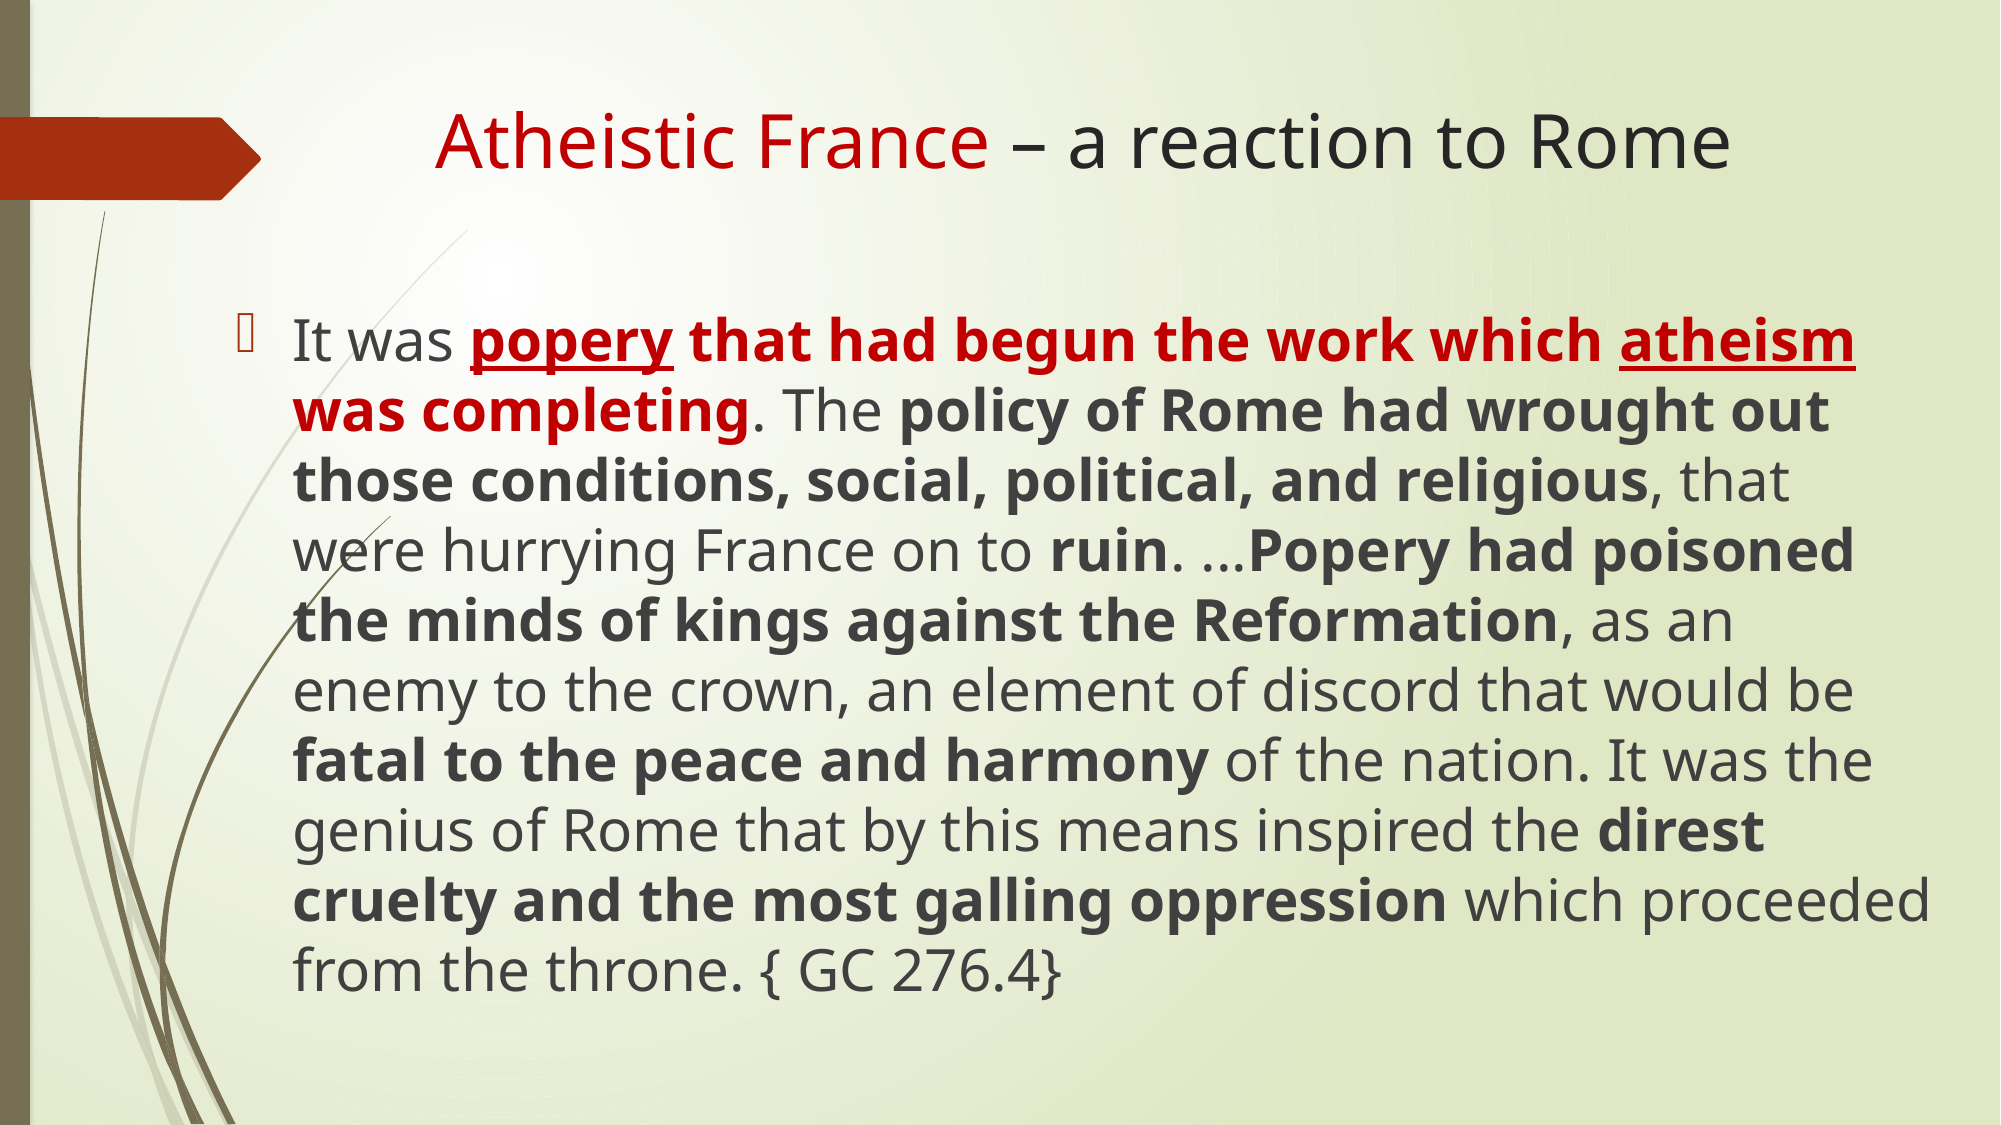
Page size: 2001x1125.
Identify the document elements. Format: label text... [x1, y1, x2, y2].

list It was popery that had begun the work which atheism was completing. The policy of Rome had wrought out those conditions, social, political, and religious, that were hurrying France on to ruin. ...Popery had poisoned the minds of kings against the Reformation, as an enemy to the crown, an element of discord that would be fatal to the peace and harmony of the nation. It was the genius of Rome that by this means inspired the direst cruelty and the most galling oppression which proceeded from the throne. { GC 276.4} [220, 295, 1948, 1013]
title Atheistic France – a reaction to Rome [353, 85, 1816, 295]
